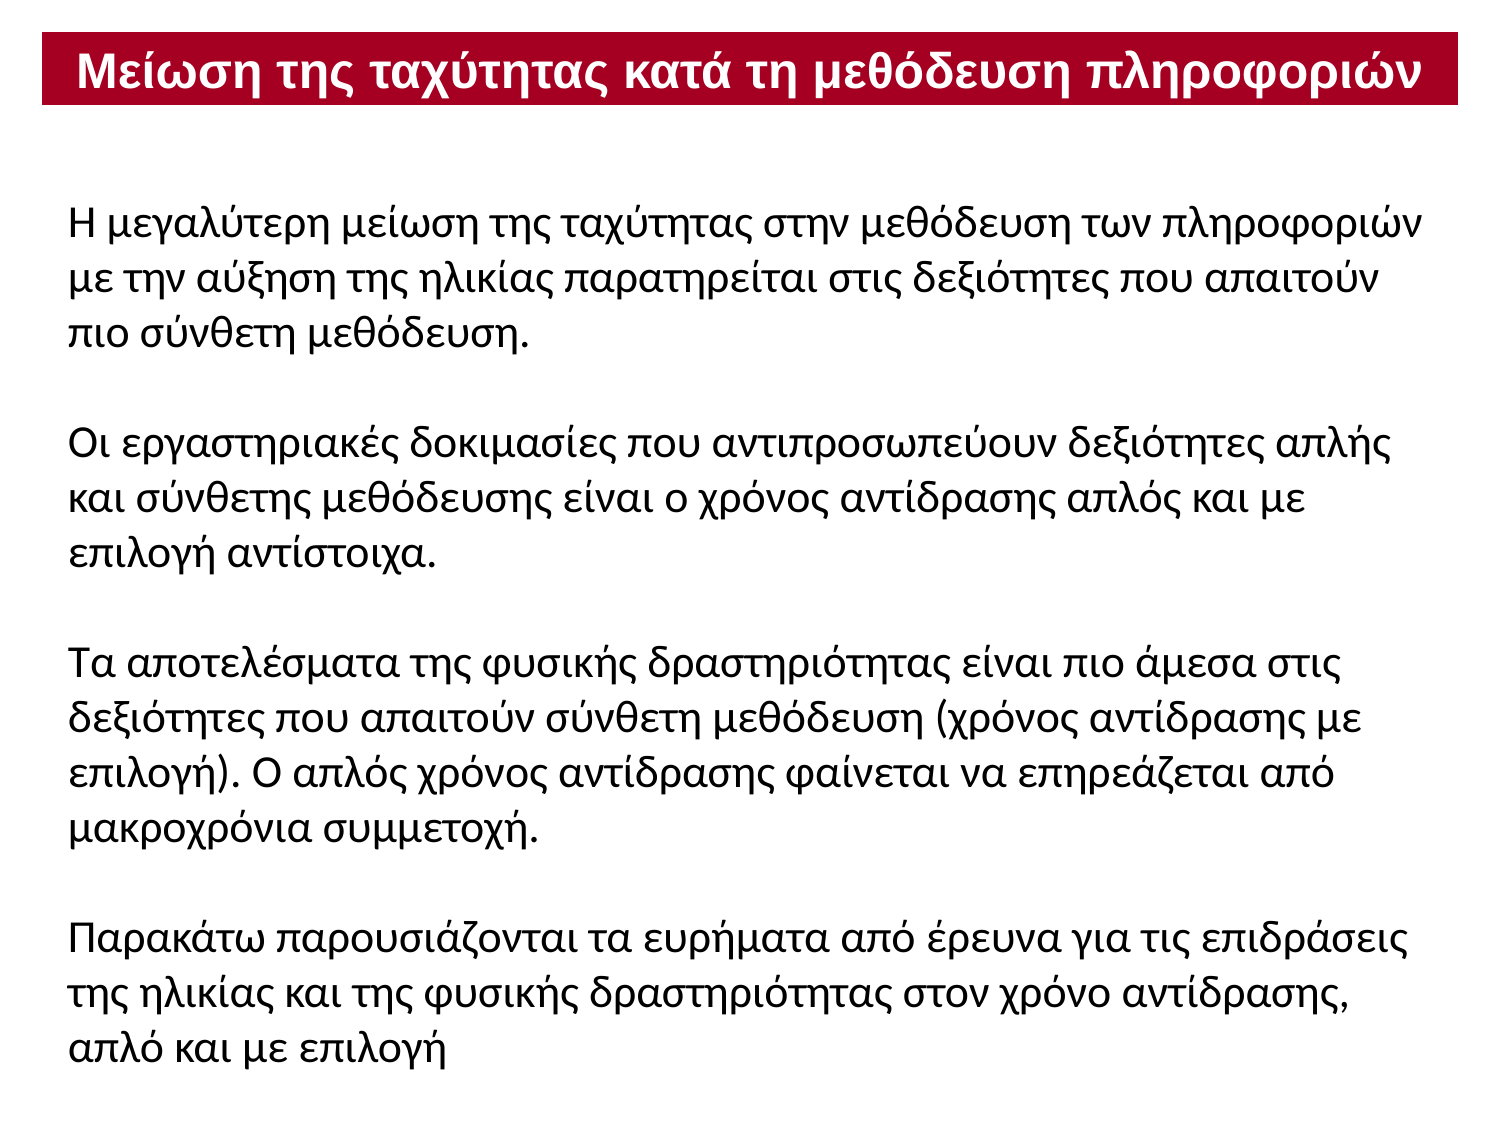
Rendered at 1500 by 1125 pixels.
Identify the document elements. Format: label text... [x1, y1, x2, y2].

text_box Μείωση της ταχύτητας κατά τη μεθόδευση πληροφοριών [41, 30, 1459, 106]
text_box Η μεγαλύτερη μείωση της ταχύτητας στην μεθόδευση των πληροφοριών με την αύξηση της ηλικίας παρατηρείται στις δεξιότητες που απαιτούν πιο σύνθετη μεθόδευση. Οι εργαστηριακές δοκιμασίες που αντιπροσωπεύουν δεξιότητες απλής και σύνθετης μεθόδευσης είναι ο χρόνος αντίδρασης απλός και με επιλογή αντίστοιχα. Τα αποτελέσματα της φυσικής δραστηριότητας είναι πιο άμεσα στις δεξιότητες που απαιτούν σύνθετη μεθόδευση (χρόνος αντίδρασης με επιλογή). Ο απλός χρόνος αντίδρασης φαίνεται να επηρεάζεται από μακροχρόνια συμμετοχή. Παρακάτω παρουσιάζονται τα ευρήματα από έρευνα για τις επιδράσεις της ηλικίας και της φυσικής δραστηριότητας στον χρόνο αντίδρασης, απλό και με επιλογή [53, 184, 1447, 1079]
